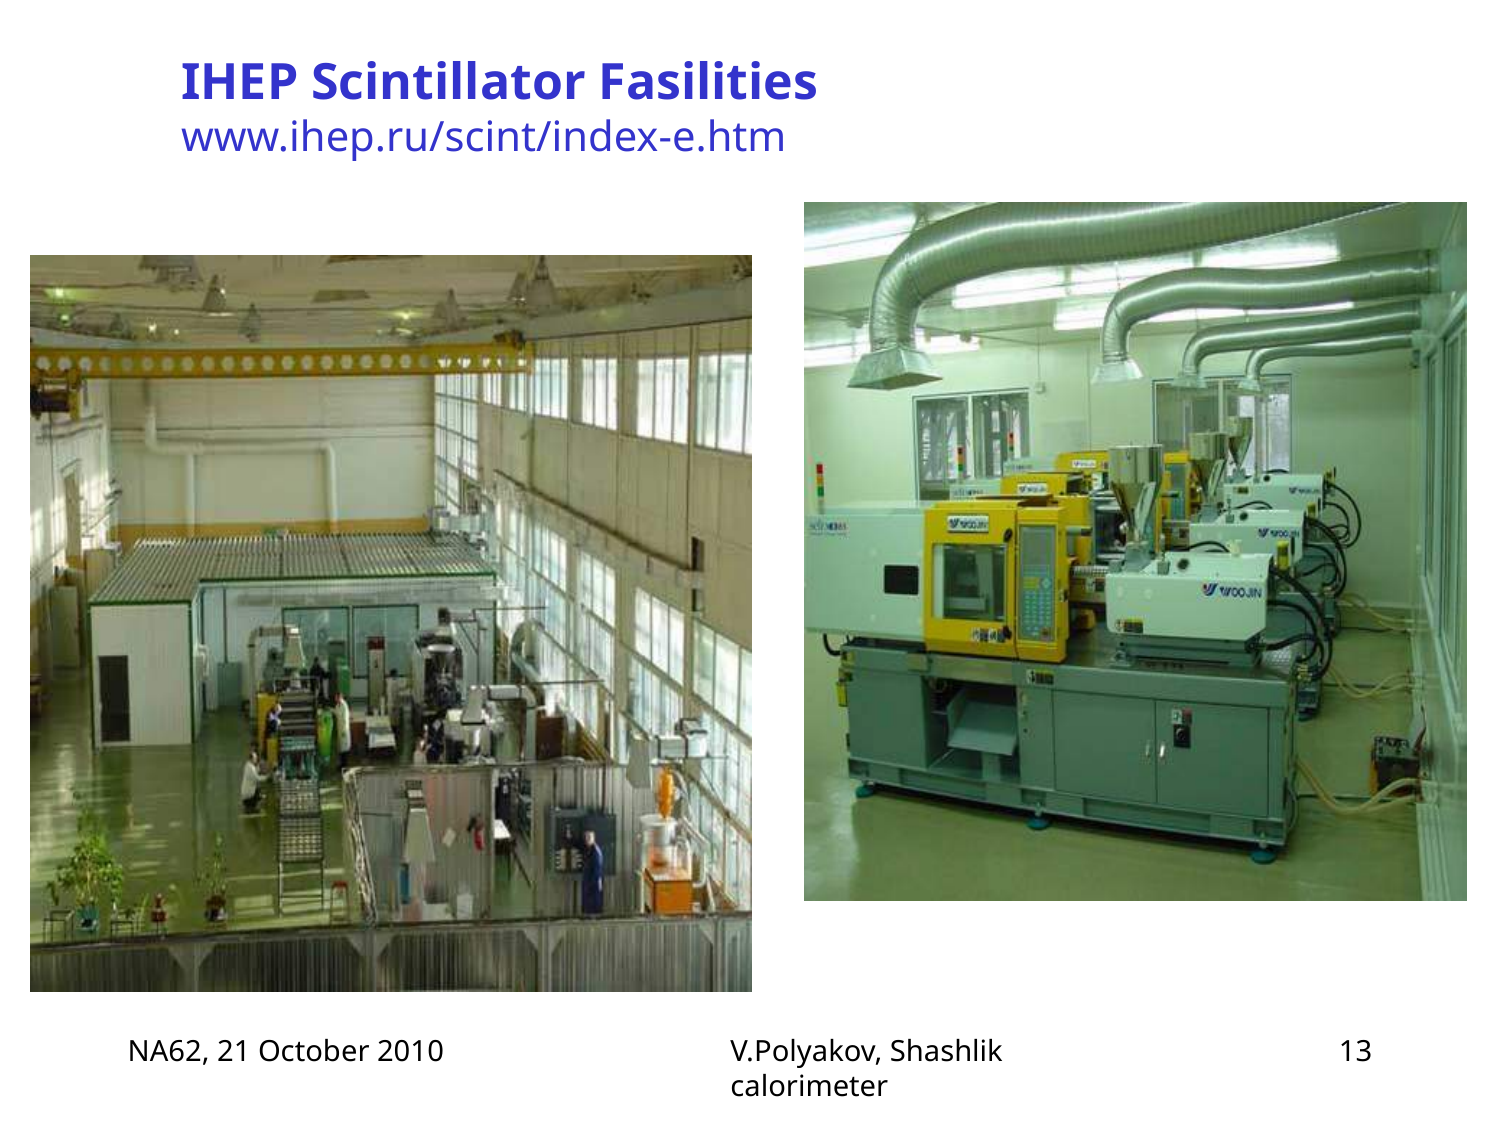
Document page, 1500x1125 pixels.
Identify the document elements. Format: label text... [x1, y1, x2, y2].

picture [804, 202, 1467, 901]
text_box IHEP Scintillator Fasilities www.ihep.ru/scint/index-e.htm [166, 42, 1394, 168]
slide_number 13 [1245, 1024, 1388, 1101]
picture [29, 255, 752, 992]
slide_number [112, 1024, 647, 1101]
footer V.Polyakov, Shashlik calorimeter [715, 1024, 1155, 1125]
